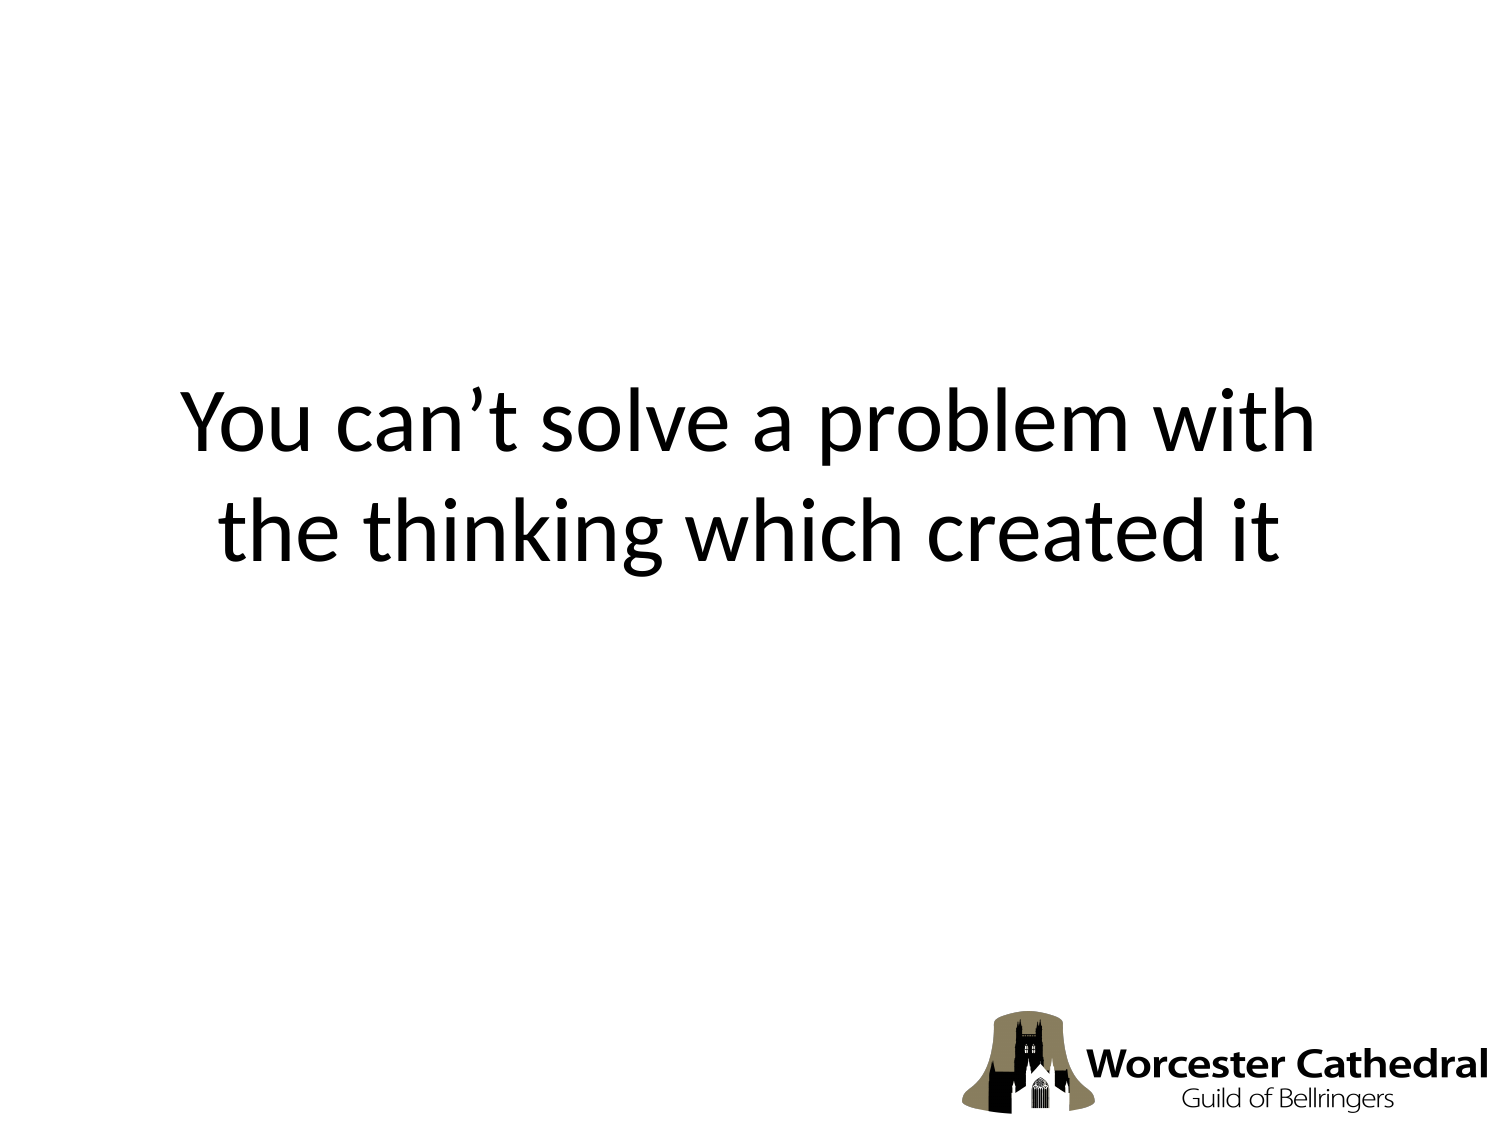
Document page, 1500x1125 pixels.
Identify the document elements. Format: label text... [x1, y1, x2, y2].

picture [962, 1011, 1490, 1114]
title You can’t solve a problem with the thinking which created it [112, 349, 1388, 591]
